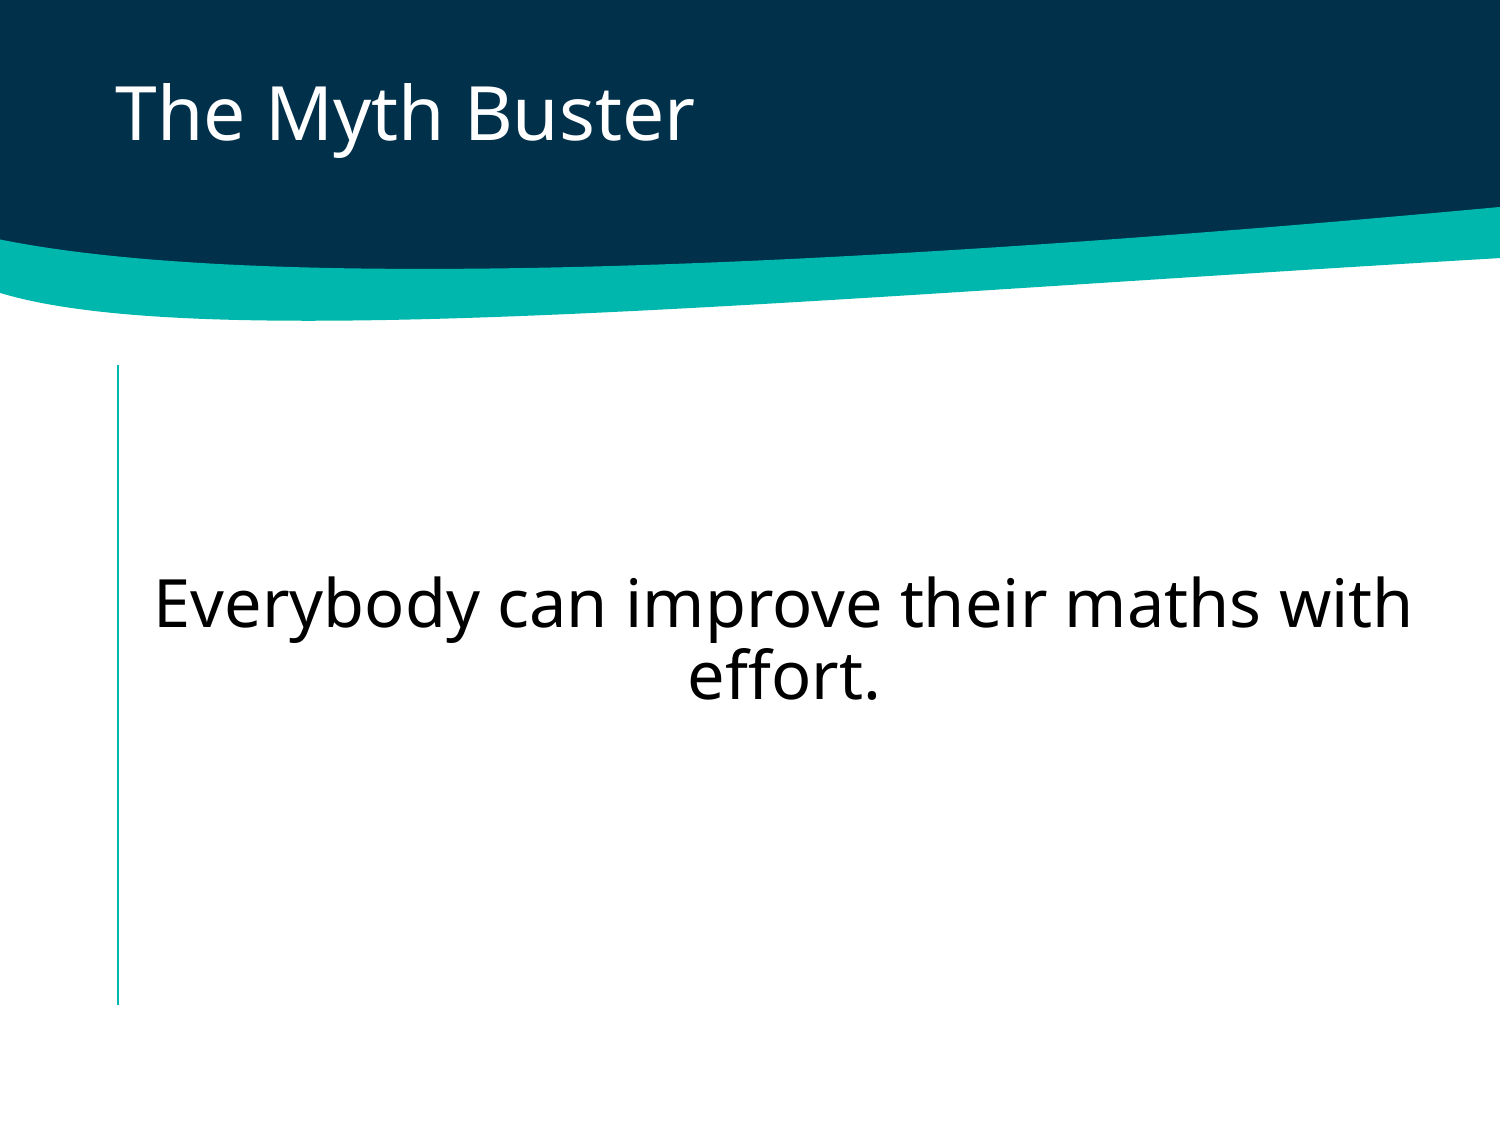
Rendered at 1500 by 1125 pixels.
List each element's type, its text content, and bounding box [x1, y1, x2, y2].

list Everybody can improve their maths with effort. [129, 562, 1440, 717]
list The Myth Buster [100, 67, 1411, 258]
